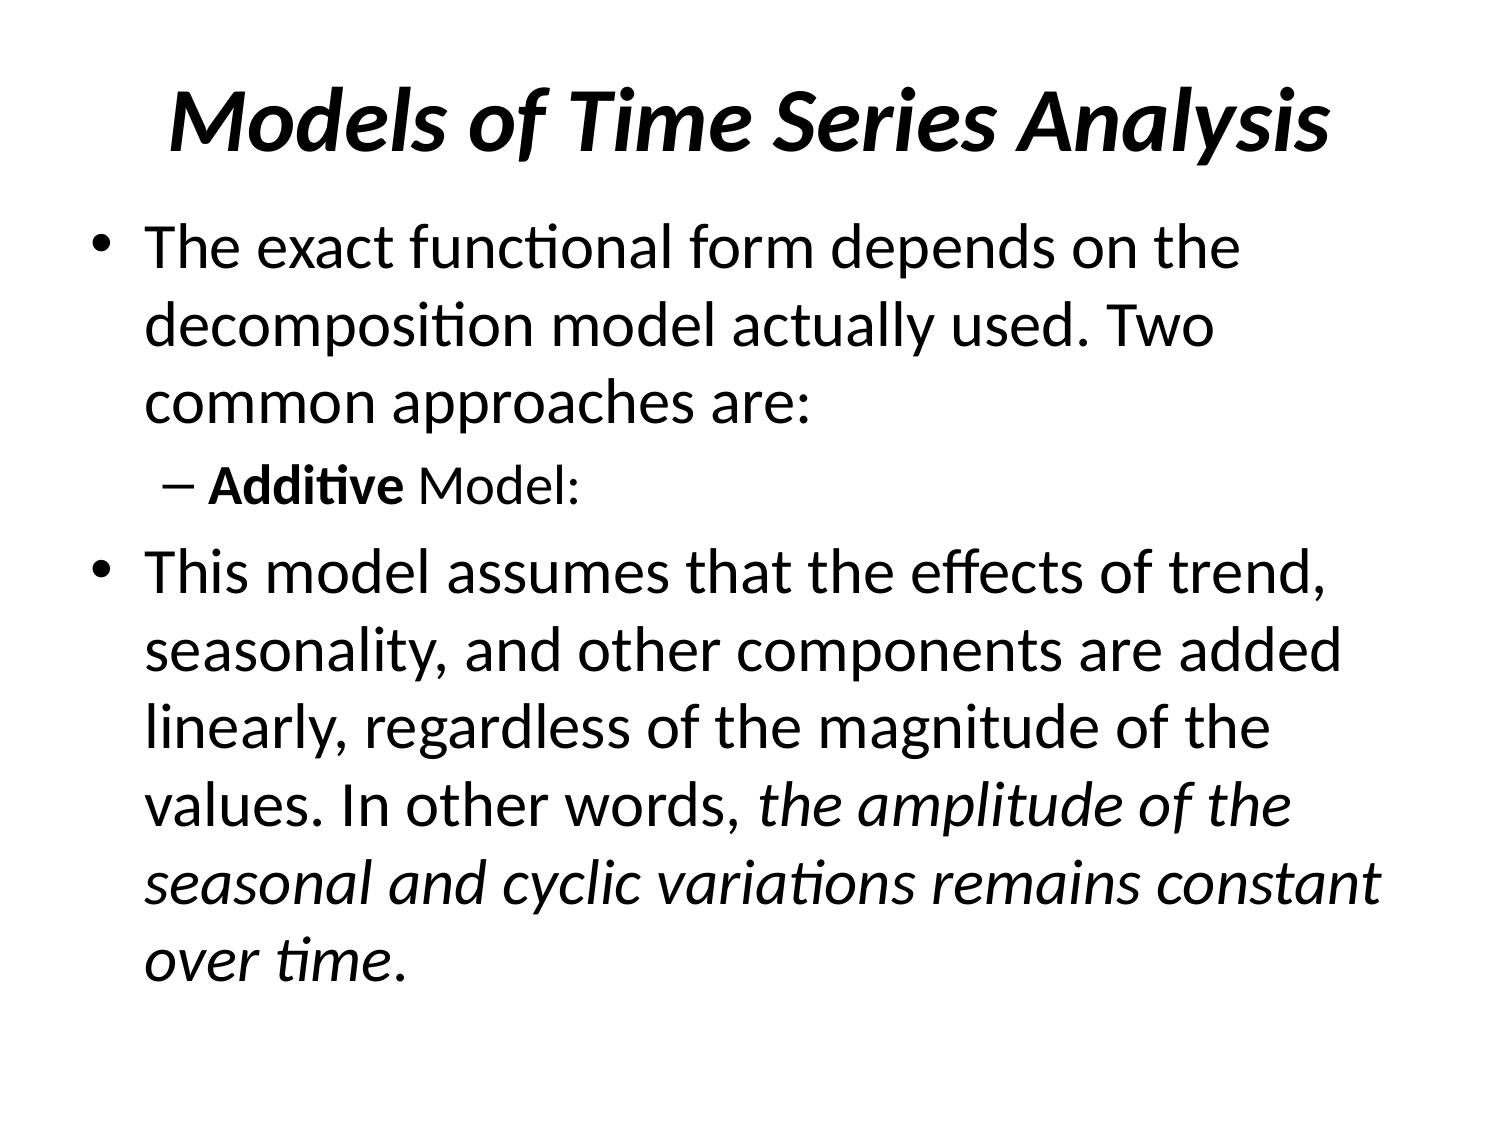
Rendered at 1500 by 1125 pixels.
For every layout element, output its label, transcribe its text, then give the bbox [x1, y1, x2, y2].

title Models of Time Series Analysis [75, 45, 1425, 185]
